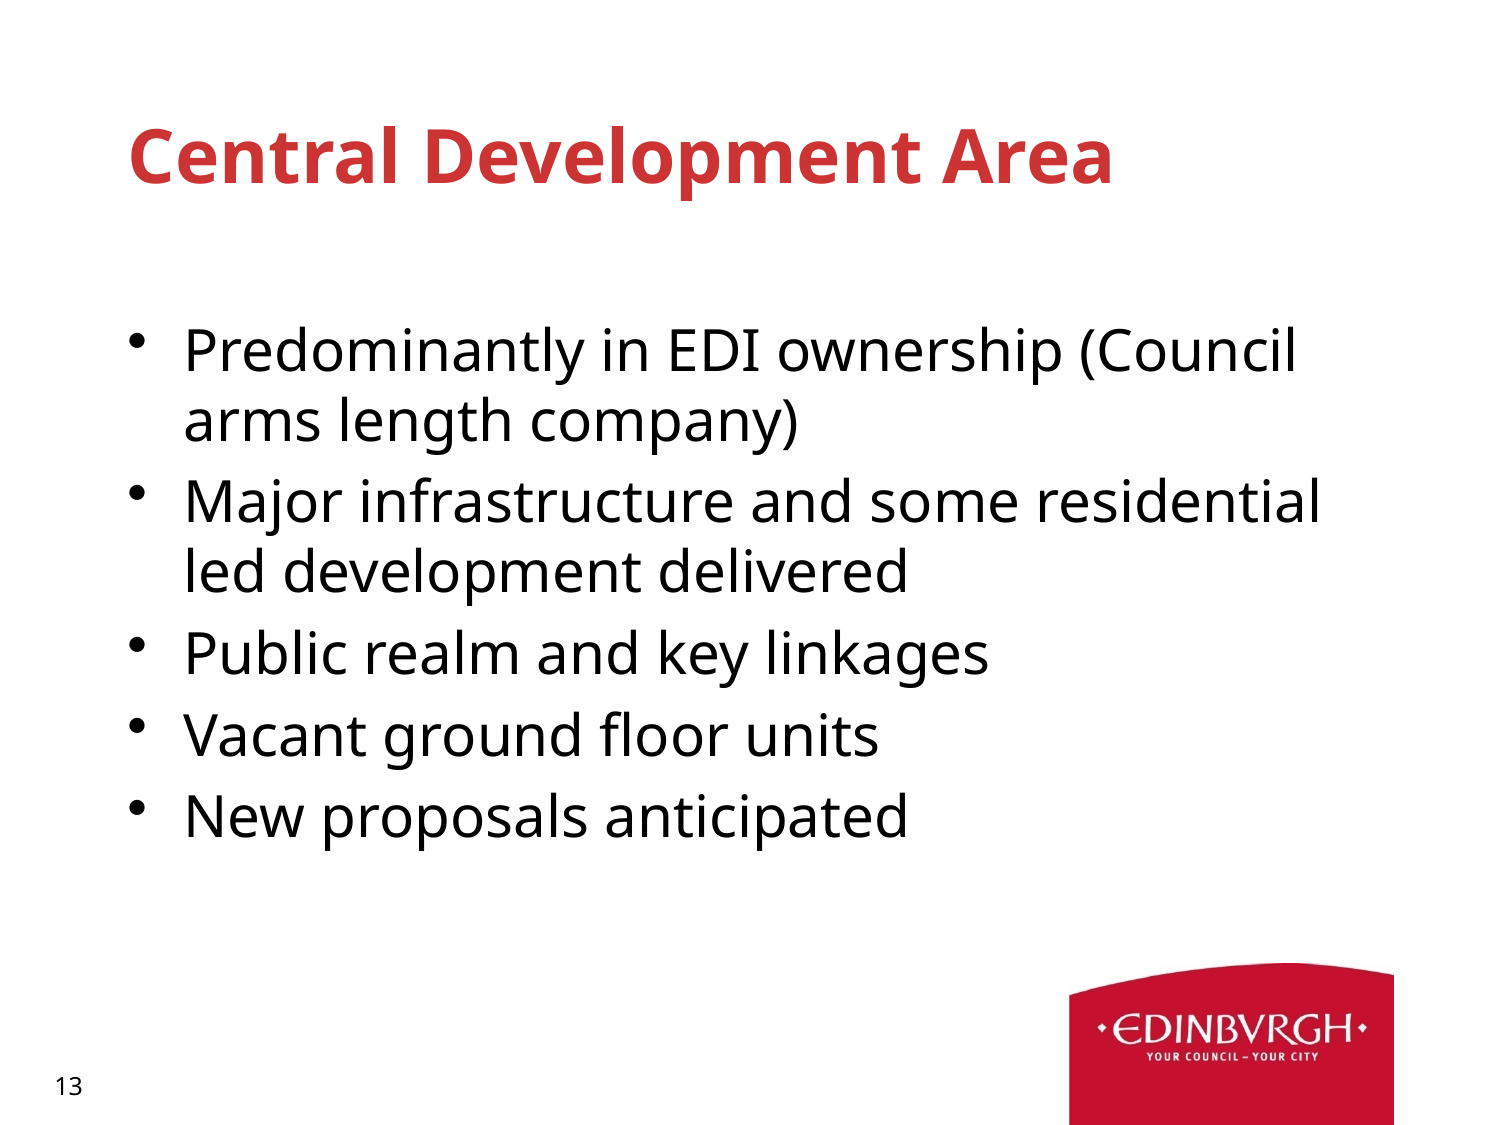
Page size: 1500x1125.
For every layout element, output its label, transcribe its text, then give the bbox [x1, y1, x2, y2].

list Predominantly in EDI ownership (Council arms length company) Major infrastructure and some residential led development delivered Public realm and key linkages Vacant ground floor units New proposals anticipated [111, 304, 1388, 906]
title Central Development Area [112, 99, 1388, 208]
picture [1069, 963, 1394, 1125]
